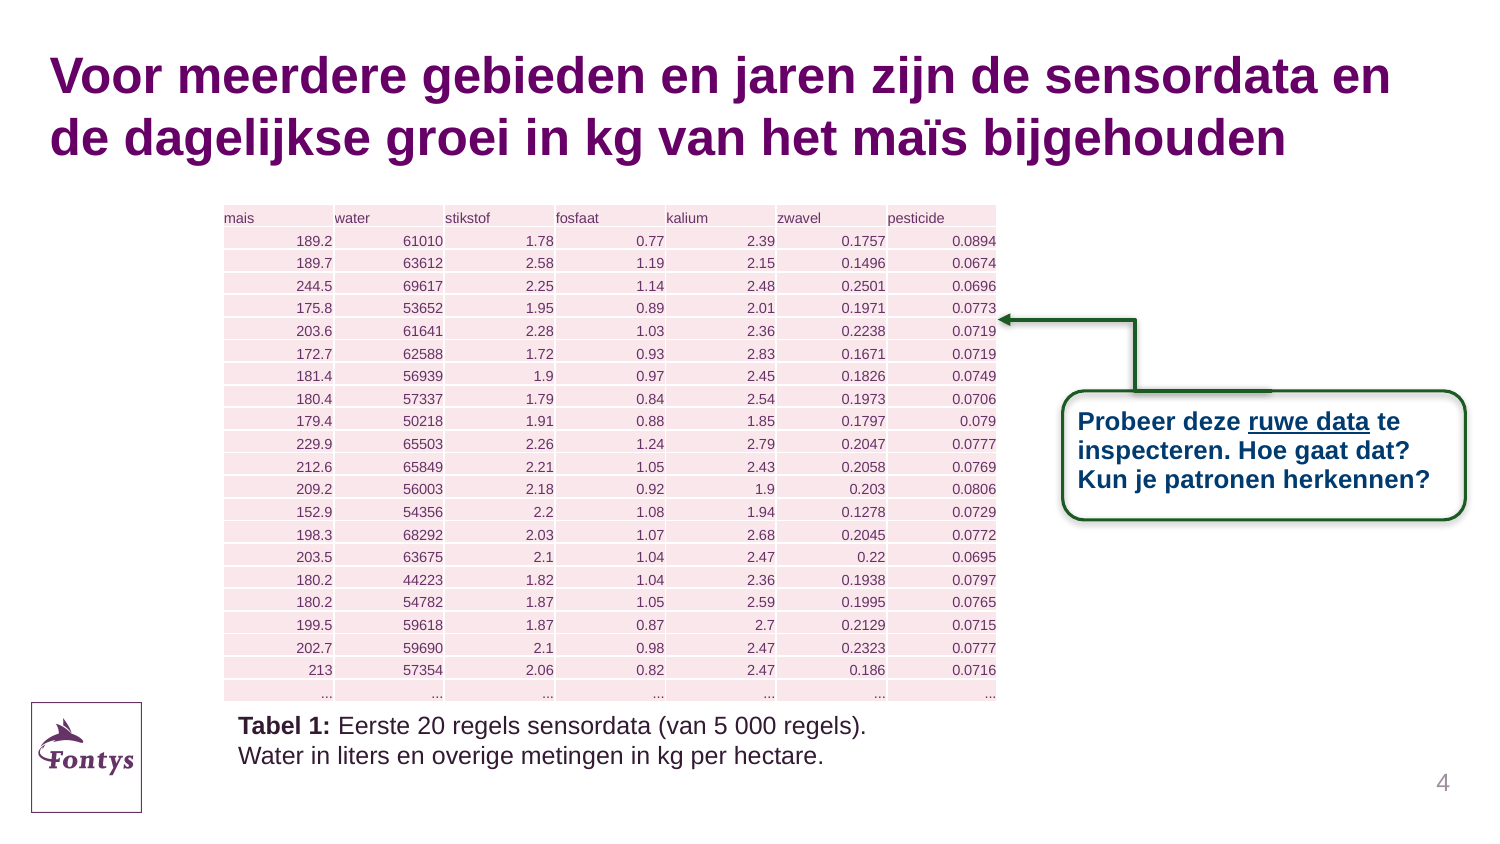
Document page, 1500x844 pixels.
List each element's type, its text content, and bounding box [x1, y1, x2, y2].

table_cell ... [224, 680, 333, 701]
table_cell 0.0696 [888, 273, 996, 293]
table_cell 0.0715 [888, 612, 996, 633]
table_cell 0.2045 [777, 521, 886, 542]
table_cell 2.1 [445, 634, 554, 655]
table_cell 180.4 [224, 386, 333, 406]
table_cell 68292 [335, 521, 443, 542]
table_cell 181.4 [224, 363, 333, 384]
table_cell 0.0729 [888, 499, 996, 520]
table_cell 65503 [335, 431, 443, 452]
table_cell 0.0749 [888, 363, 992, 384]
table_cell 0.22 [777, 544, 886, 565]
table_cell 229.9 [224, 431, 333, 452]
table_cell 0.0777 [888, 634, 996, 655]
table_cell 0.87 [556, 612, 665, 633]
table_cell 2.54 [666, 386, 775, 406]
table_cell ... [335, 680, 443, 701]
table_cell 2.48 [666, 273, 775, 293]
table_cell 2.47 [666, 544, 775, 565]
table_header zwavel [777, 205, 886, 226]
table_cell 0.186 [777, 657, 886, 678]
table_cell 2.45 [666, 363, 775, 384]
table_cell 0.1278 [777, 499, 886, 520]
table_cell 1.04 [556, 544, 665, 565]
table_cell 0.1973 [777, 386, 886, 406]
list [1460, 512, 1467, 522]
table_cell 57337 [335, 386, 443, 406]
table_cell 0.1826 [777, 363, 886, 384]
table_cell 0.0719 [888, 318, 995, 339]
table_cell 0.203 [777, 476, 886, 497]
table_cell 0.0695 [888, 544, 996, 565]
table_header water [335, 205, 443, 226]
table_cell 2.1 [445, 544, 554, 565]
table_cell 1.03 [556, 318, 665, 339]
table_header pesticide [888, 205, 996, 226]
table_cell 0.2501 [777, 273, 886, 293]
table_cell 1.72 [445, 340, 554, 361]
table_cell 213 [224, 657, 333, 678]
table_cell 50218 [335, 408, 443, 429]
table_cell 0.1671 [777, 340, 886, 361]
table_cell 198.3 [224, 521, 333, 542]
table_cell 0.2238 [777, 318, 886, 339]
table_cell 1.82 [445, 567, 554, 587]
table_cell 1.78 [445, 227, 554, 248]
table_cell 1.19 [556, 250, 665, 271]
table_cell 0.97 [556, 363, 665, 384]
table_cell 0.0716 [888, 657, 996, 678]
table_cell 0.0806 [888, 476, 996, 497]
table_cell 1.94 [666, 499, 775, 520]
table_cell 0.93 [556, 340, 665, 361]
table_cell 59618 [335, 612, 443, 633]
table_cell 0.77 [556, 227, 665, 248]
table_cell 1.05 [556, 589, 665, 610]
table_cell 175.8 [224, 295, 333, 316]
table_header mais [224, 205, 333, 226]
table_cell 2.47 [666, 657, 775, 678]
table_cell 59690 [335, 634, 443, 655]
table_cell 0.82 [556, 657, 665, 678]
table_cell 2.28 [445, 318, 554, 339]
table_cell 1.08 [556, 499, 665, 520]
table_cell 2.03 [445, 521, 554, 542]
table_cell 199.5 [224, 612, 333, 633]
table_cell 2.7 [666, 612, 775, 633]
table_cell 244.5 [224, 273, 333, 293]
table_cell ... [888, 680, 996, 701]
table_cell 0.2129 [777, 612, 886, 633]
picture [0, 0, 1500, 844]
table_cell 1.87 [445, 589, 554, 610]
text_box [1061, 390, 1467, 521]
table_cell 152.9 [224, 499, 333, 520]
table_cell 0.079 [888, 408, 996, 429]
table_cell 2.39 [666, 227, 775, 248]
table_cell 0.0894 [888, 227, 996, 248]
table_cell 2.79 [666, 431, 775, 452]
table_header stikstof [445, 205, 554, 226]
table_cell 2.21 [445, 453, 554, 474]
table_cell 63675 [335, 544, 443, 565]
table_cell 202.7 [224, 634, 333, 655]
table_cell 54782 [335, 589, 443, 610]
table_cell 1.95 [445, 295, 554, 316]
table_cell ... [556, 680, 665, 701]
table_header kalium [666, 205, 775, 226]
table_cell 53652 [335, 295, 443, 316]
table_header fosfaat [556, 205, 665, 226]
table_cell 1.85 [666, 408, 775, 429]
table_cell 0.1971 [777, 295, 886, 316]
table_cell 203.6 [224, 318, 333, 339]
table_cell 1.24 [556, 431, 665, 452]
table_cell 180.2 [224, 589, 333, 610]
table_cell 2.18 [445, 476, 554, 497]
table_cell 209.2 [224, 476, 333, 497]
table_cell ... [777, 680, 886, 701]
table_cell 2.36 [666, 318, 775, 339]
table_cell 2.47 [666, 634, 775, 655]
slide_number 4 [1329, 759, 1466, 805]
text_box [997, 319, 1273, 391]
table_cell 44223 [335, 567, 443, 587]
table_cell 0.0719 [888, 340, 992, 361]
table_cell 1.91 [445, 408, 554, 429]
table_cell 57354 [335, 657, 443, 678]
table_cell 180.2 [224, 567, 333, 587]
table_cell 2.25 [445, 273, 554, 293]
title Voor meerdere gebieden en jaren zijn de sensordata en de dagelijkse groei in kg van het maïs bijgehouden [34, 33, 1466, 175]
table_cell ... [666, 680, 775, 701]
table_cell 0.88 [556, 408, 665, 429]
table_cell 0.92 [556, 476, 665, 497]
table_cell 0.84 [556, 386, 665, 406]
table_cell 65849 [335, 453, 443, 474]
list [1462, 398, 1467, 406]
table_cell 212.6 [224, 453, 333, 474]
table_cell 2.01 [666, 295, 775, 316]
table_cell 1.87 [445, 612, 554, 633]
table_cell 2.43 [666, 453, 775, 474]
table_cell 61641 [335, 318, 443, 339]
table_cell 0.2047 [777, 431, 886, 452]
table_cell 2.15 [666, 250, 775, 271]
table_cell 0.0674 [888, 250, 996, 271]
table_cell 2.26 [445, 431, 554, 452]
table_cell 1.9 [445, 363, 554, 384]
table_cell 0.2323 [777, 634, 886, 655]
table_cell 1.9 [666, 476, 775, 497]
table_cell 203.5 [224, 544, 333, 565]
table_cell 0.89 [556, 295, 665, 316]
table_cell 62588 [335, 340, 443, 361]
table_cell 0.1757 [777, 227, 886, 248]
table_cell 172.7 [224, 340, 333, 361]
table_cell 0.1797 [777, 408, 886, 429]
table_cell 1.07 [556, 521, 665, 542]
table_cell 1.79 [445, 386, 554, 406]
table_cell 2.68 [666, 521, 775, 542]
table_cell 189.2 [224, 227, 333, 248]
table_cell 0.0773 [888, 295, 996, 316]
table_cell 0.0797 [888, 567, 996, 587]
table_cell 61010 [335, 227, 443, 248]
table_cell 0.0769 [888, 453, 996, 474]
table_cell 1.05 [556, 453, 665, 474]
table_cell 189.7 [224, 250, 333, 271]
table_cell 0.0765 [888, 589, 996, 610]
table_cell 63612 [335, 250, 443, 271]
table_cell 69617 [335, 273, 443, 293]
table_cell 0.1995 [777, 589, 886, 610]
table_cell 2.36 [666, 567, 775, 587]
table_cell 2.58 [445, 250, 554, 271]
text_box Tabel 1: Eerste 20 regels sensordata (van 5 000 regels). Water in liters en overige metingen in kg per hectare. [223, 702, 937, 784]
table_cell 0.0777 [888, 431, 996, 452]
table_cell 179.4 [224, 408, 333, 429]
table_cell 56939 [335, 363, 443, 384]
table_cell 0.0772 [888, 521, 996, 542]
table_cell 0.2058 [777, 453, 886, 474]
table_cell 0.98 [556, 634, 665, 655]
table_cell ... [445, 680, 554, 701]
table_cell 2.2 [445, 499, 554, 520]
table_cell 2.83 [666, 340, 775, 361]
table_cell 56003 [335, 476, 443, 497]
table_cell 0.1496 [777, 250, 886, 271]
table_cell 1.04 [556, 567, 665, 587]
table_cell 2.06 [445, 657, 554, 678]
table_cell 54356 [335, 499, 443, 520]
table_cell 0.0706 [888, 386, 996, 406]
table_cell 2.59 [666, 589, 775, 610]
table_cell 1.14 [556, 273, 665, 293]
table_cell 0.1938 [777, 567, 886, 587]
